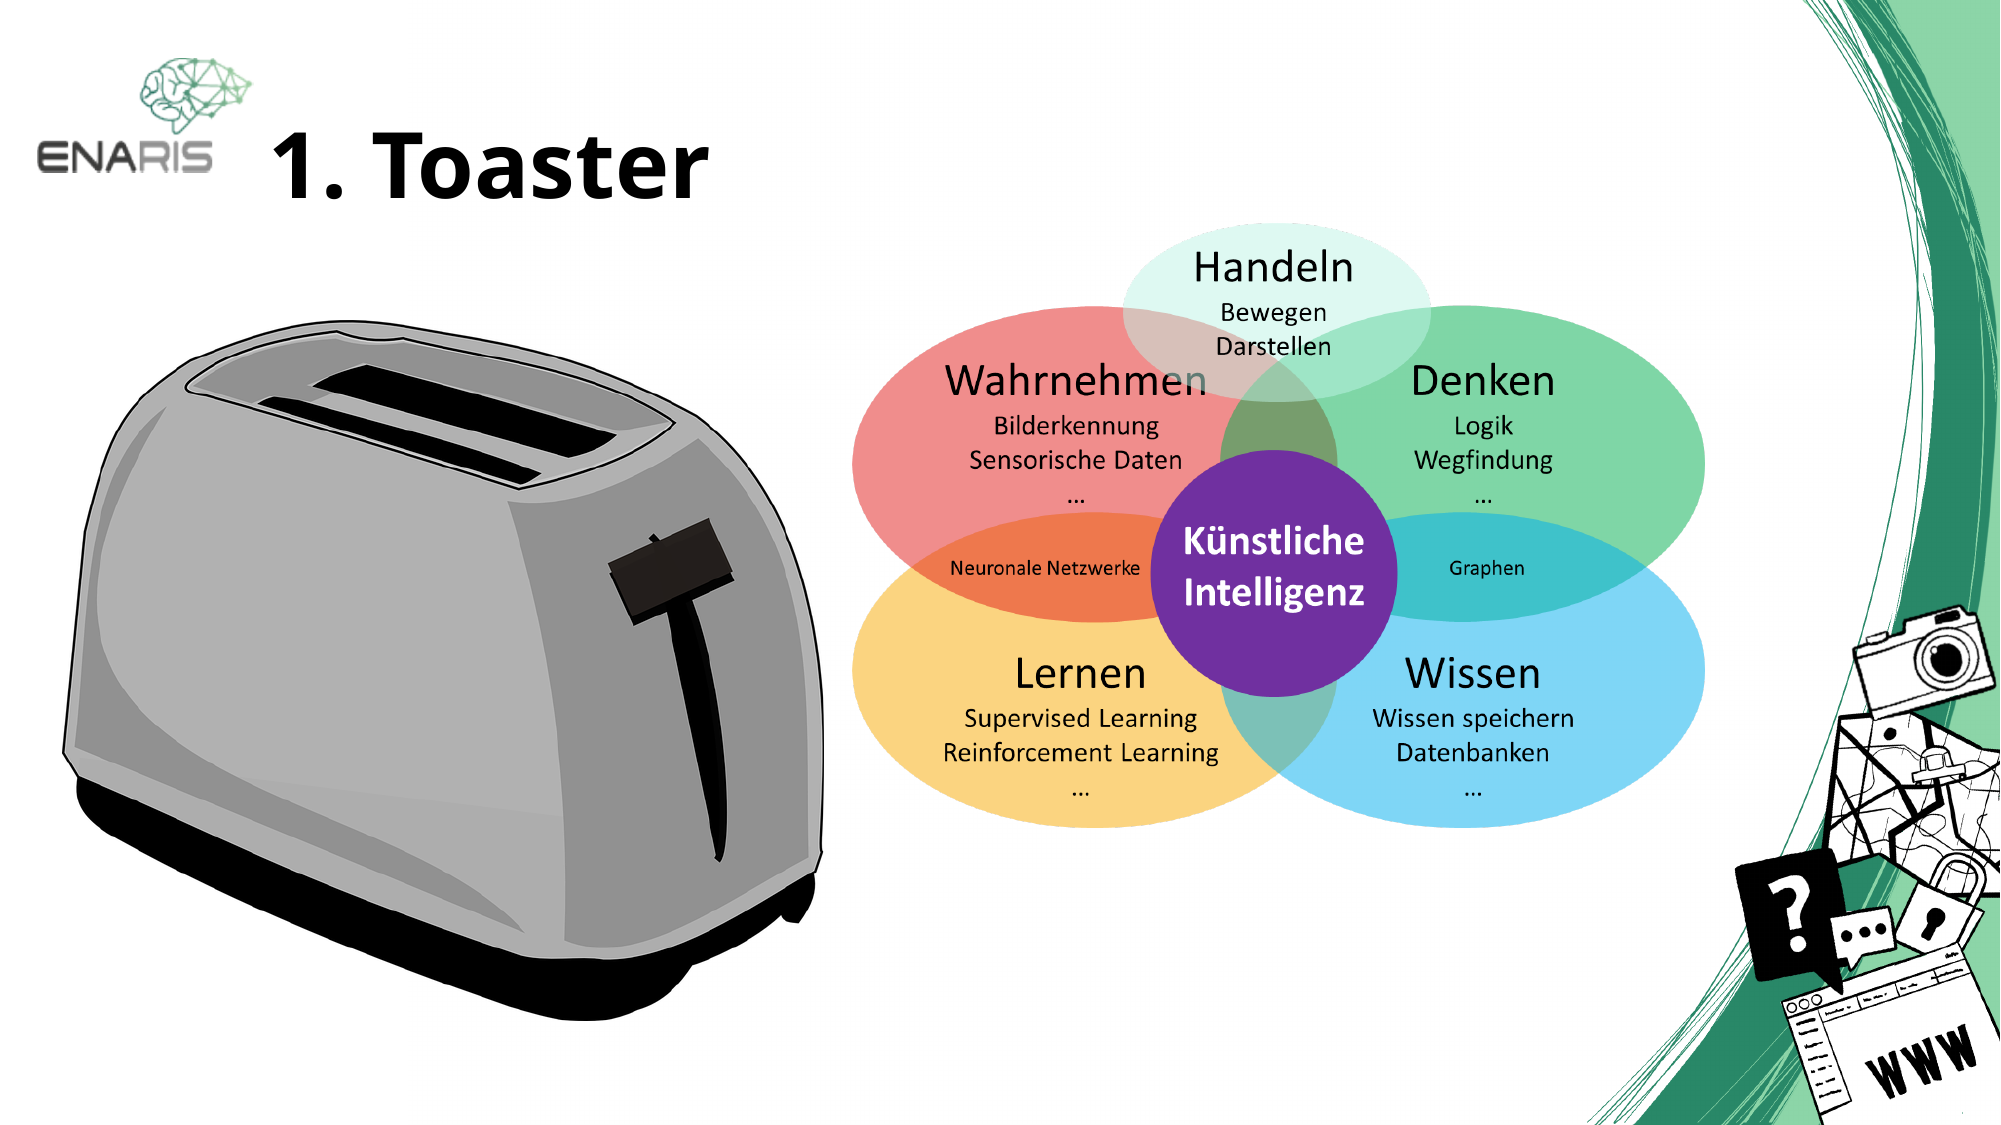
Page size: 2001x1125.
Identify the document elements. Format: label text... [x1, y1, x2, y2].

picture [62, 0, 2000, 1125]
picture [37, 58, 254, 173]
title 1. Toaster [253, 59, 1863, 278]
